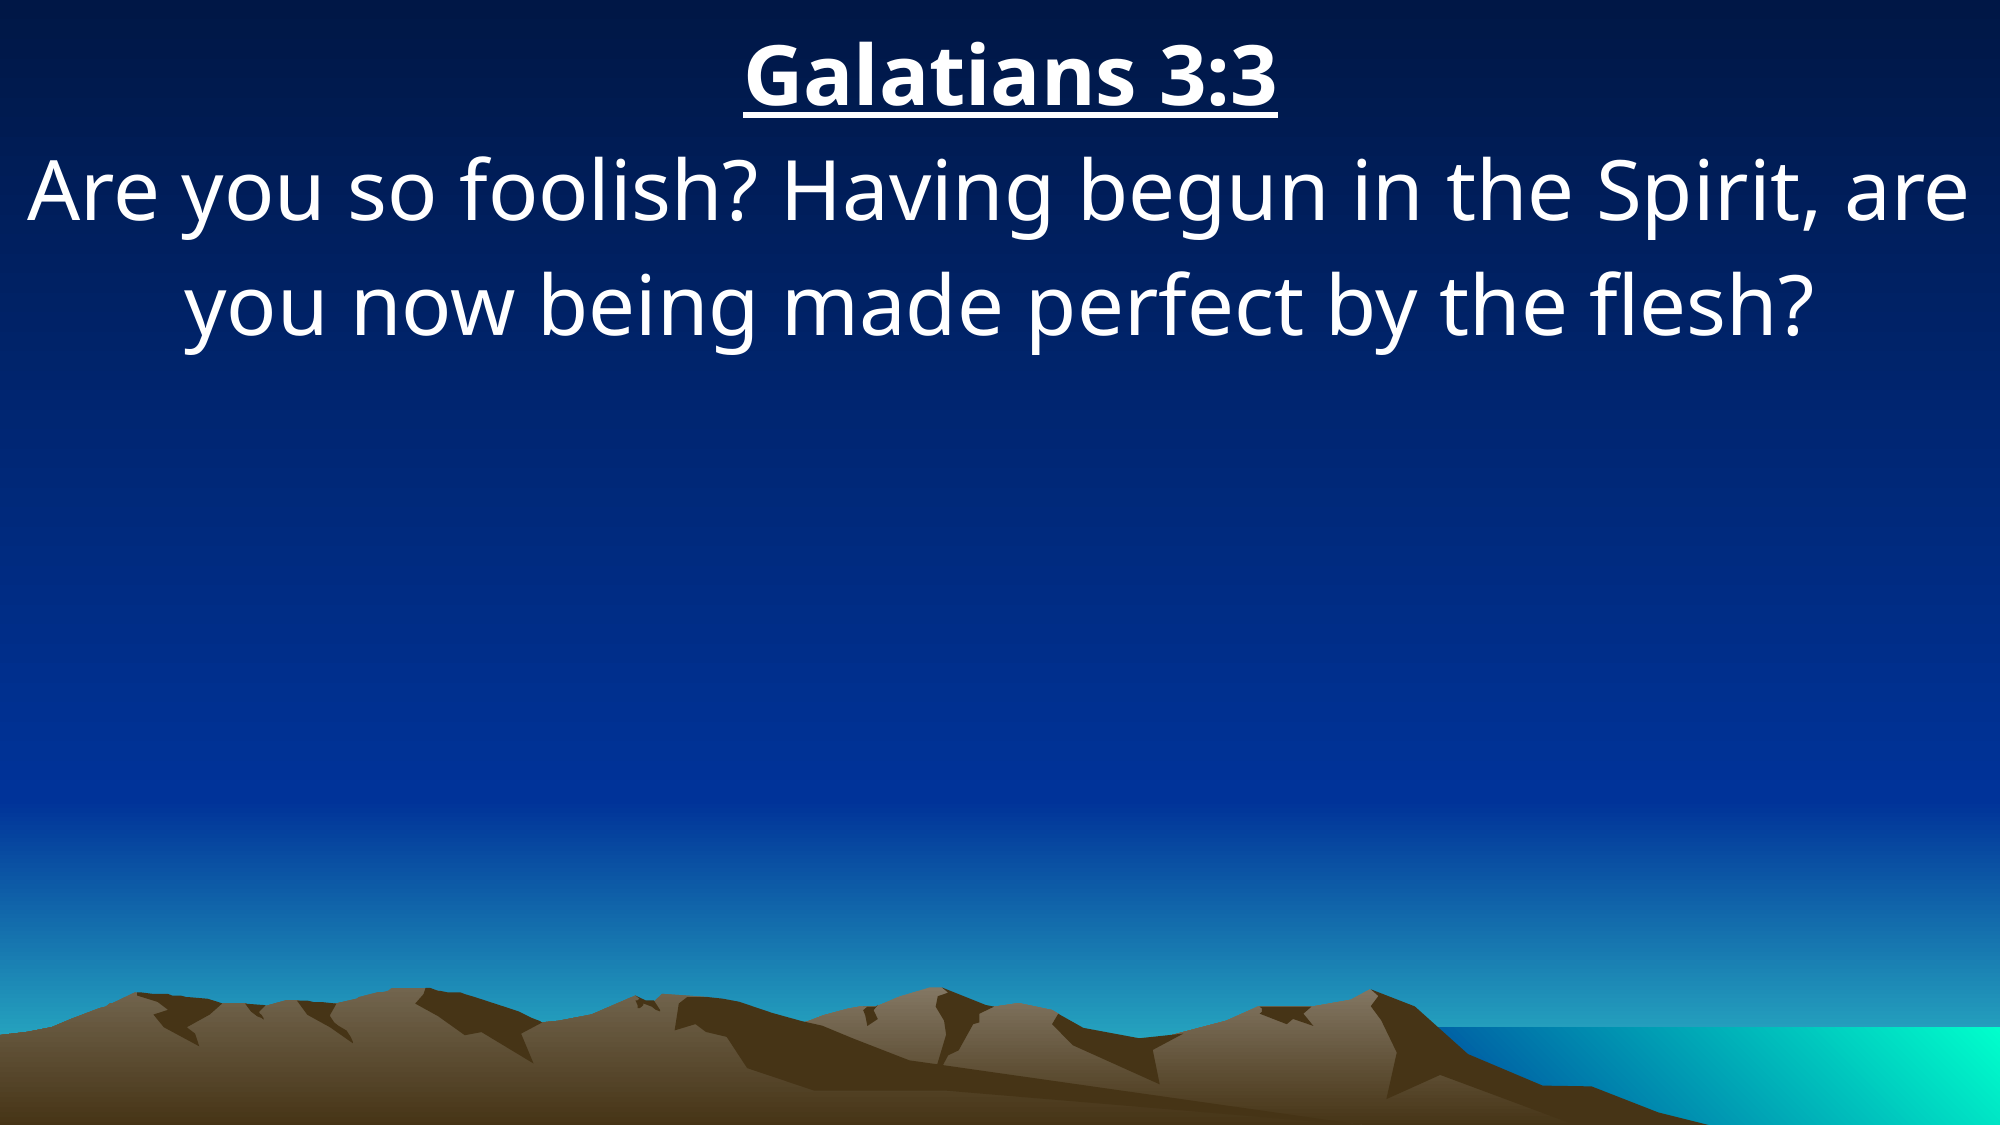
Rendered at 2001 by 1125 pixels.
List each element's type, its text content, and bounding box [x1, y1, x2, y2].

text_box Galatians 3:3 Are you so foolish? Having begun in the Spirit, are you now being made perfect by the flesh? [0, 0, 2000, 988]
